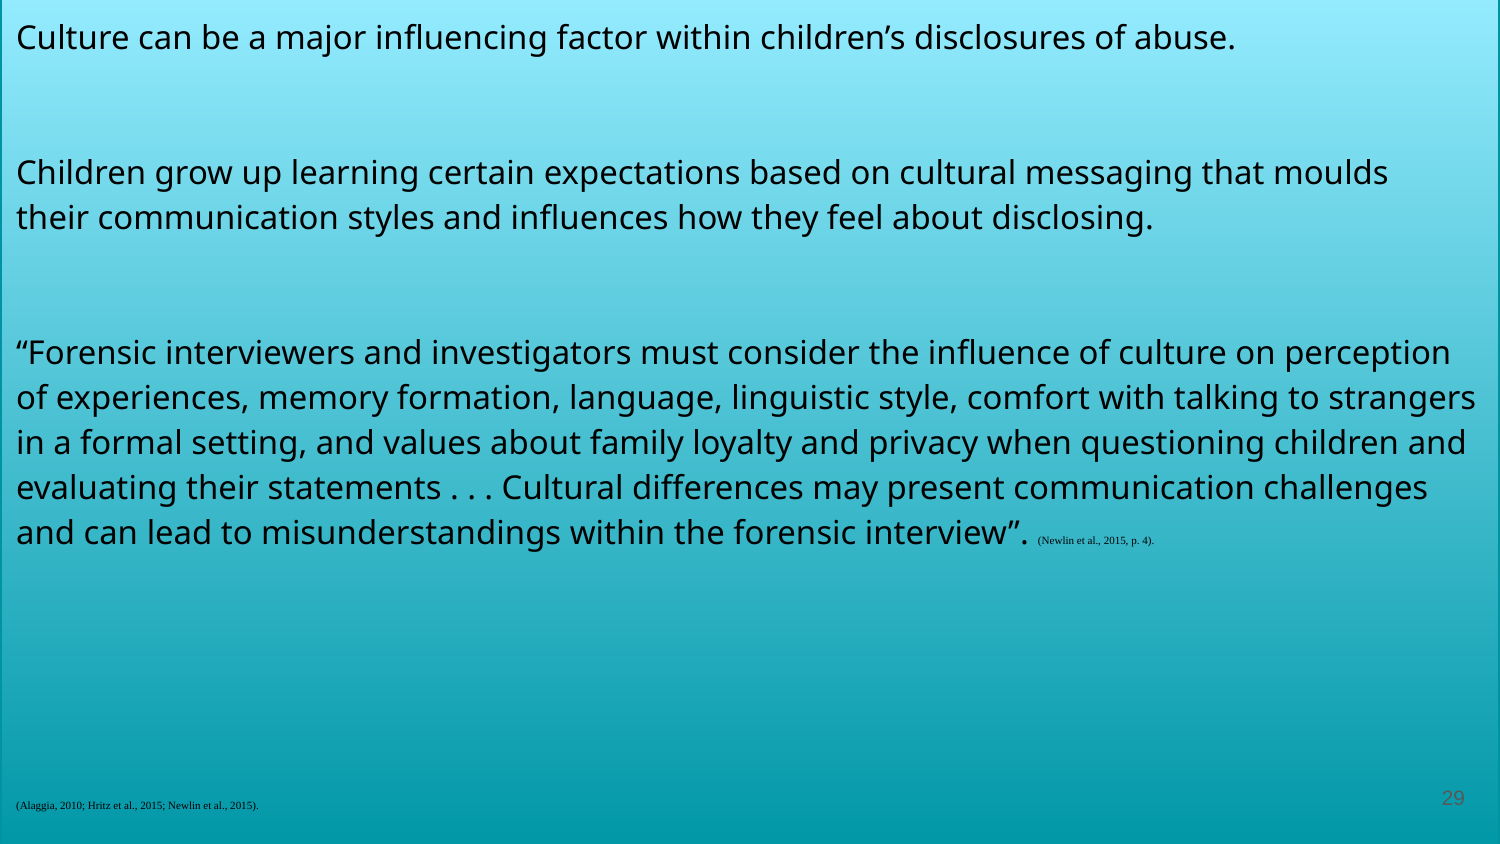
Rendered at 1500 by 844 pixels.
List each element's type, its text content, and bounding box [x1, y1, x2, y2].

slide_number 29 [1424, 770, 1481, 824]
title Culture can be a major influencing factor within children’s disclosures of abuse. Children grow up learning certain expectations based on cultural messaging that moulds their communication styles and influences how they feel about disclosing. “Forensic interviewers and investigators must consider the influence of culture on perception of experiences, memory formation, language, linguistic style, comfort with talking to strangers in a formal setting, and values about family loyalty and privacy when questioning children and evaluating their statements . . . Cultural differences may present communication challenges and can lead to misunderstandings within the forensic interview”. (Newlin et al., 2015, p. 4). (Alaggia, 2010; Hritz et al., 2015; Newlin et al., 2015). [0, 0, 1500, 844]
